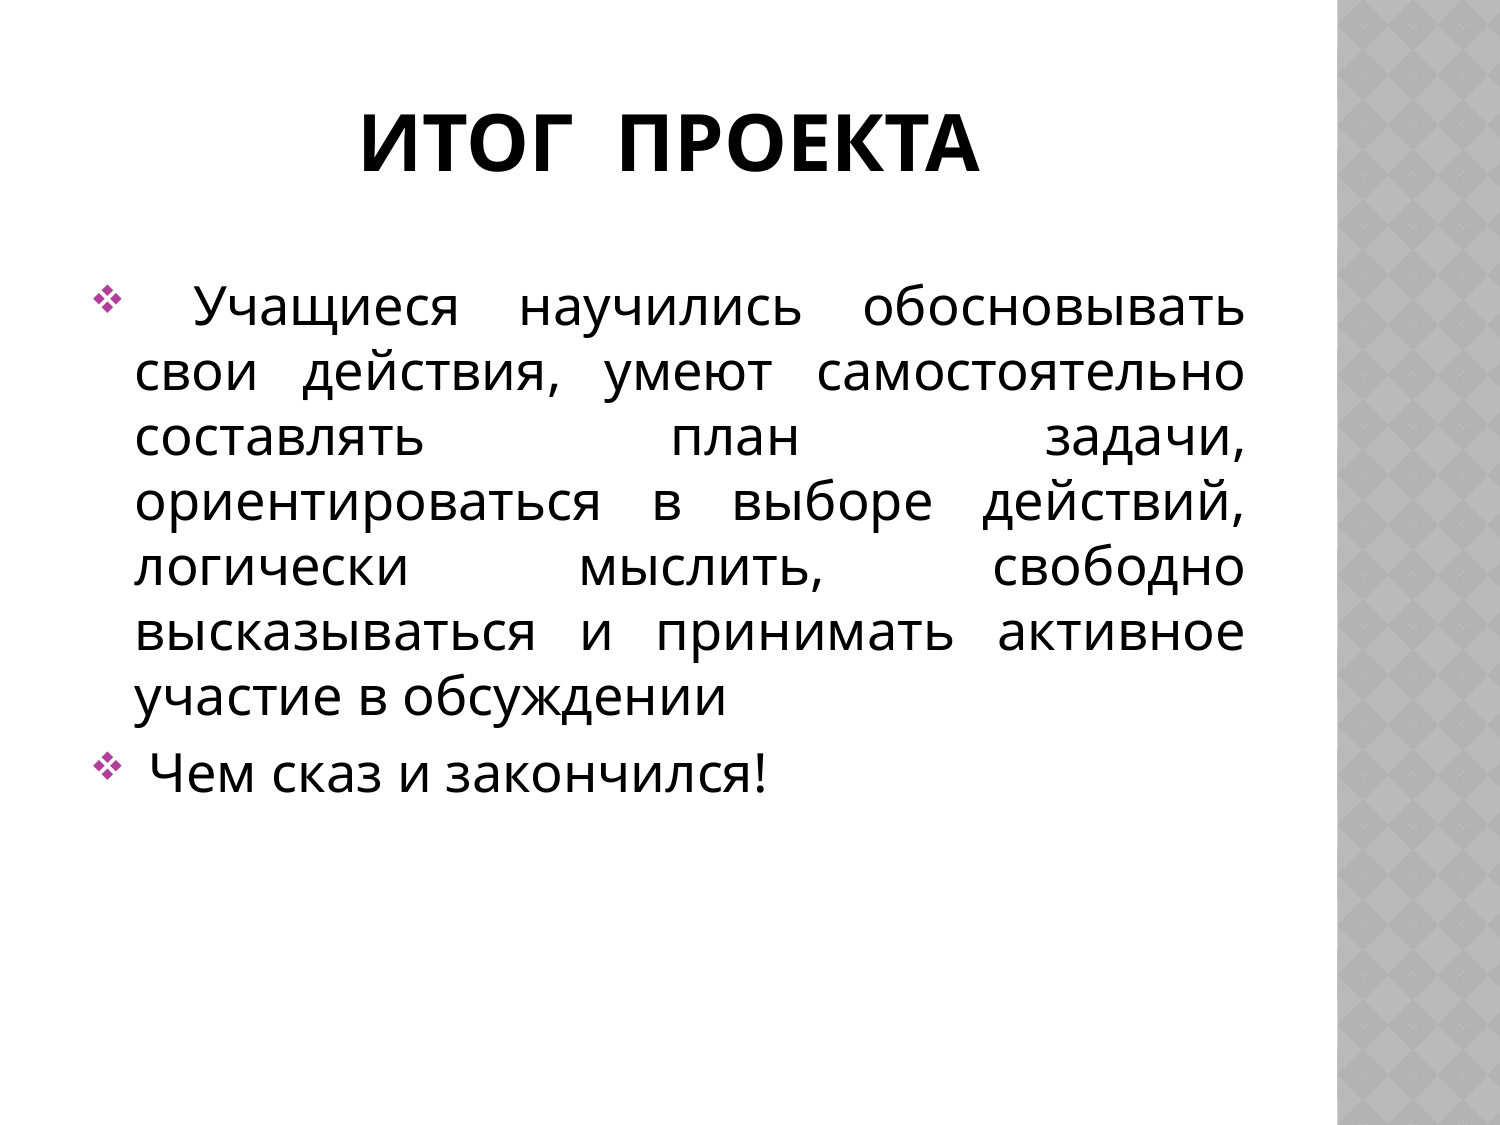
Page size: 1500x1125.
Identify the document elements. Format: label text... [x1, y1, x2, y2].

title ИТОГ ПРОЕКТА [75, 52, 1263, 188]
list Учащиеся научились обосновывать свои действия, умеют самостоятельно составлять план задачи, ориентироваться в выборе действий, логически мыслить, свободно высказываться и принимать активное участие в обсуждении Чем сказ и закончился! [75, 264, 1263, 1059]
